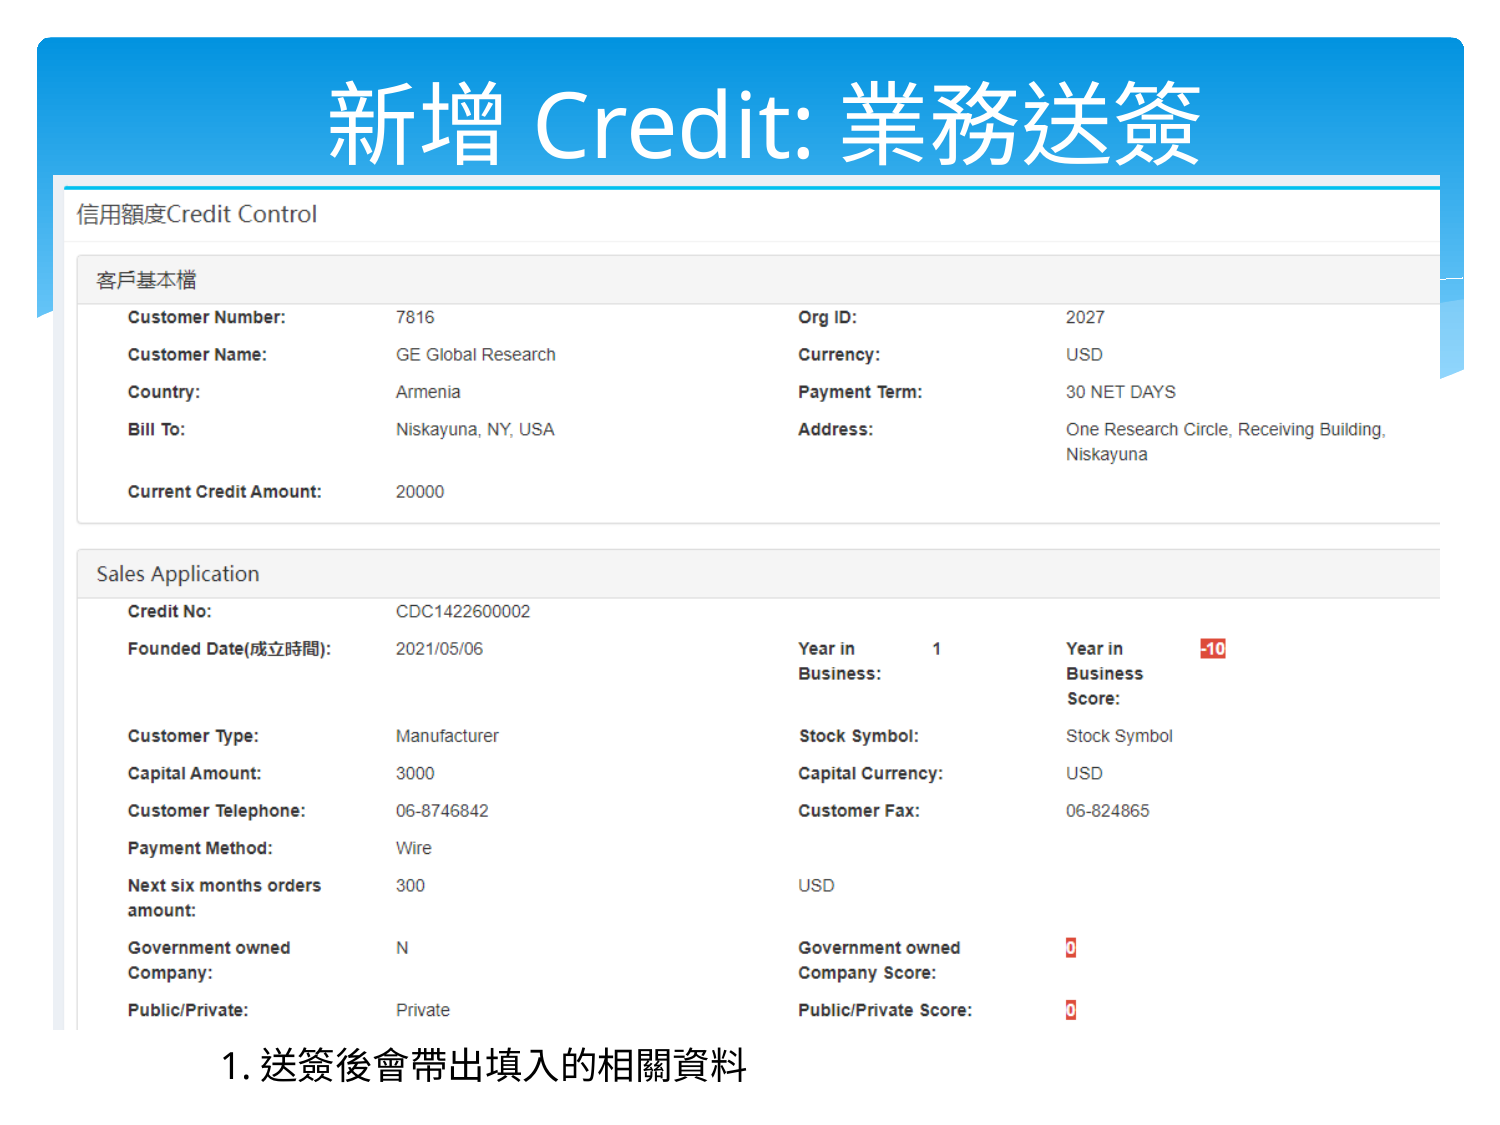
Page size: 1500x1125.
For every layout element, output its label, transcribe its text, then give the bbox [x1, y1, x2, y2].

title 新增Credit:業務送簽 [69, 19, 1420, 173]
picture [52, 175, 1440, 1031]
text_box 1.送簽後會帶出填入的相關資料 [205, 1039, 1417, 1095]
